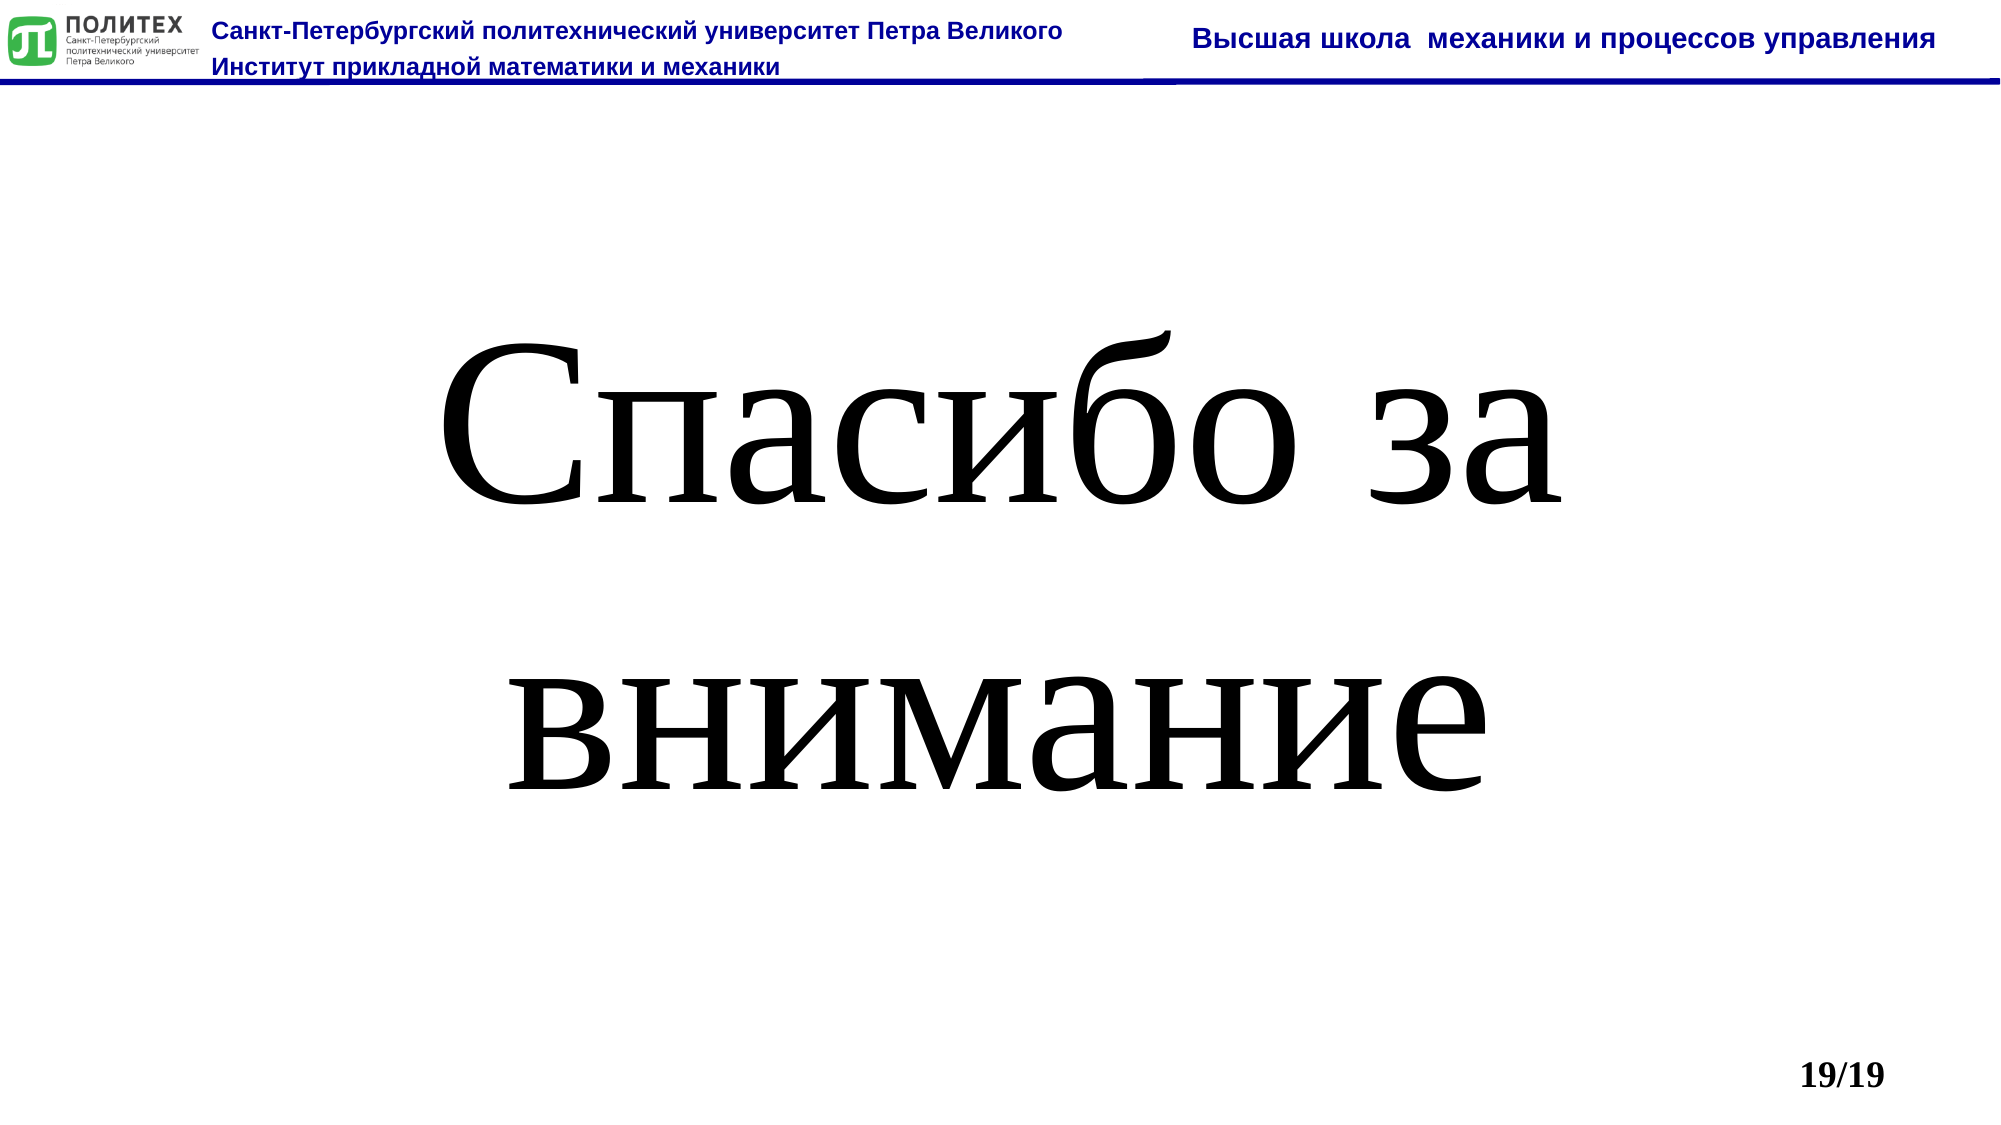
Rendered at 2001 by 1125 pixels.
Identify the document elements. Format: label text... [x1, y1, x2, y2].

slide_number 19/19 [1433, 1042, 1900, 1103]
picture [3, 5, 206, 77]
text_box Спасибо за внимание [0, 255, 2000, 845]
